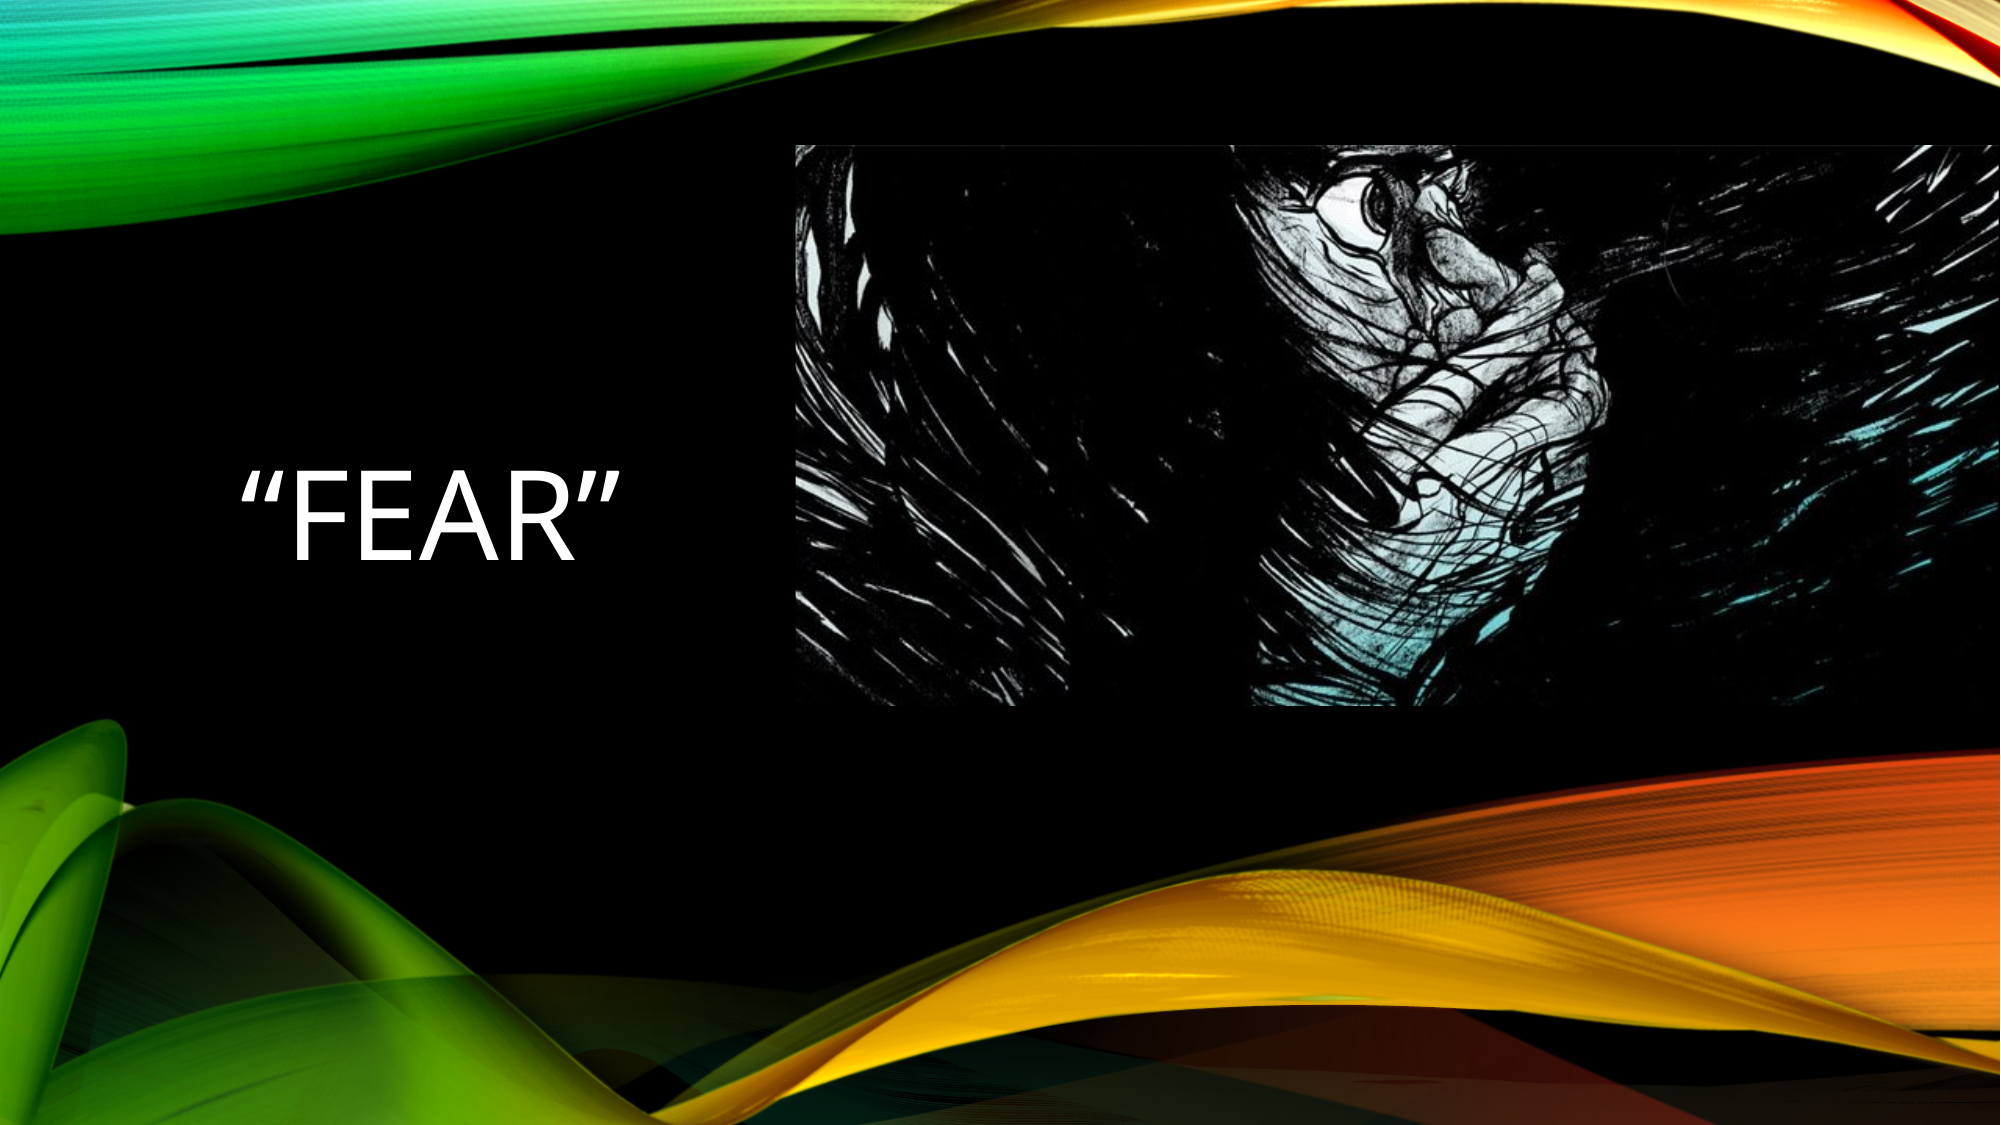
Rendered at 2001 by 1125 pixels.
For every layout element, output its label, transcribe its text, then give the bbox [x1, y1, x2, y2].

picture [0, 717, 2000, 1125]
title “FEAR” [225, 295, 795, 596]
picture [0, 0, 2000, 706]
